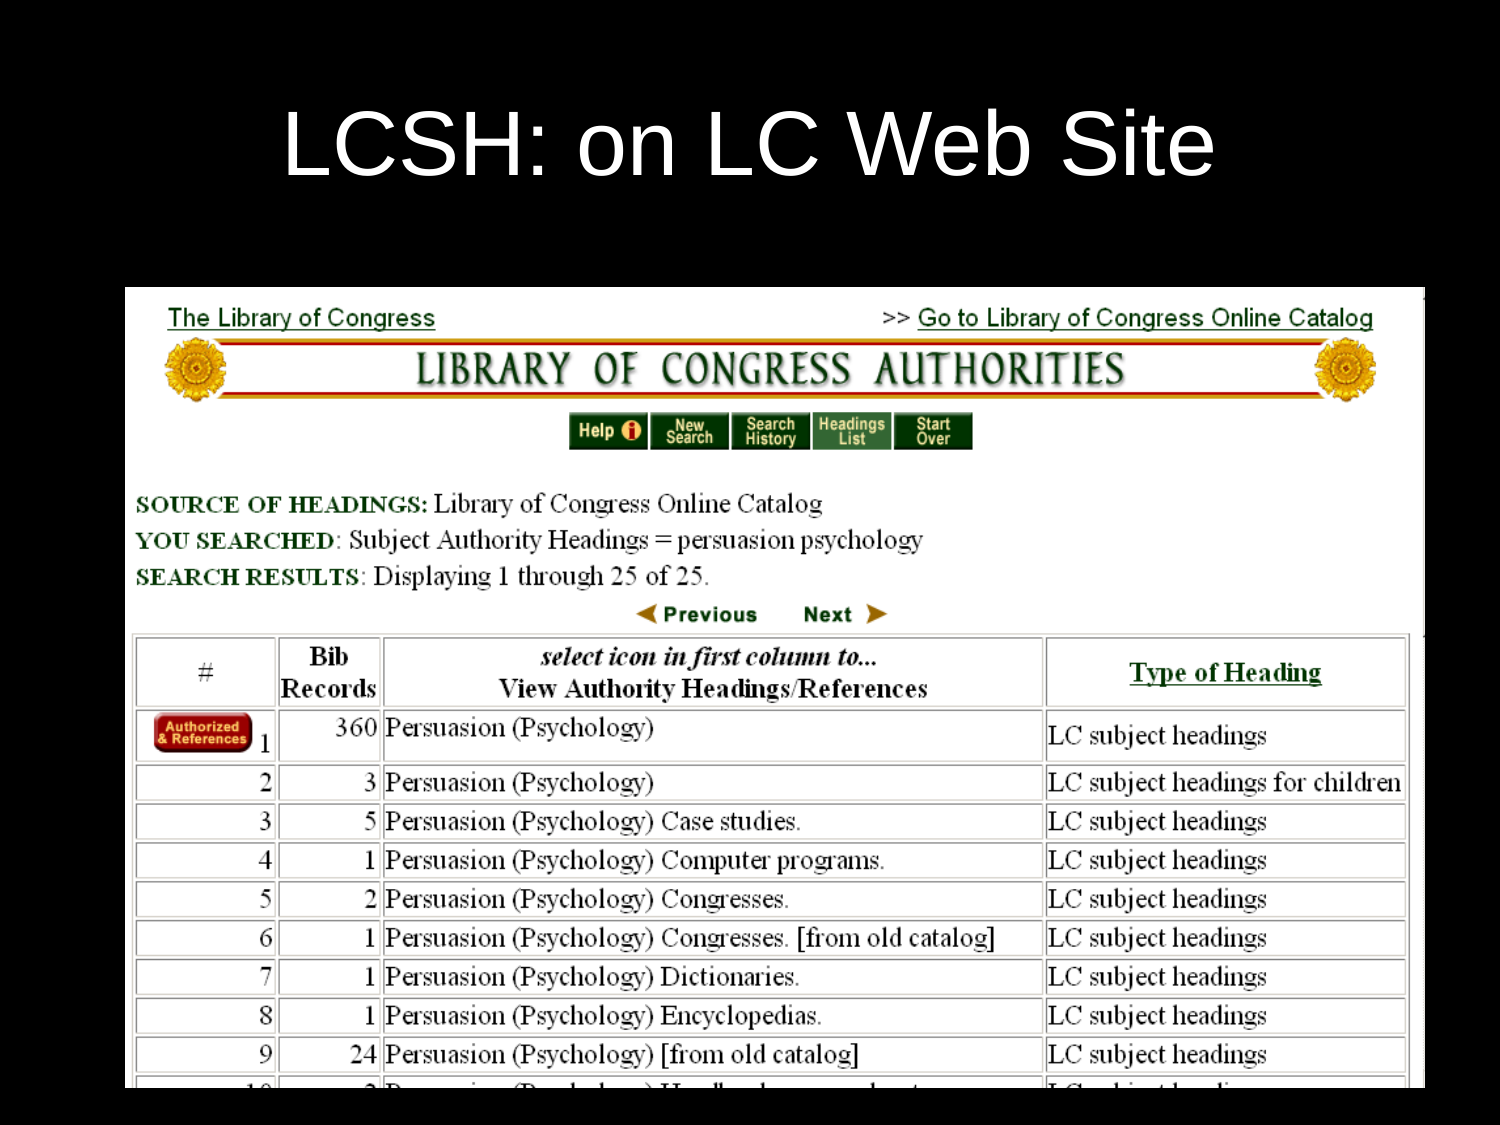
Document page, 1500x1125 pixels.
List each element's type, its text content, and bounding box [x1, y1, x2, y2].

title LCSH: on LC Web Site [74, 44, 1426, 233]
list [124, 287, 1426, 1088]
